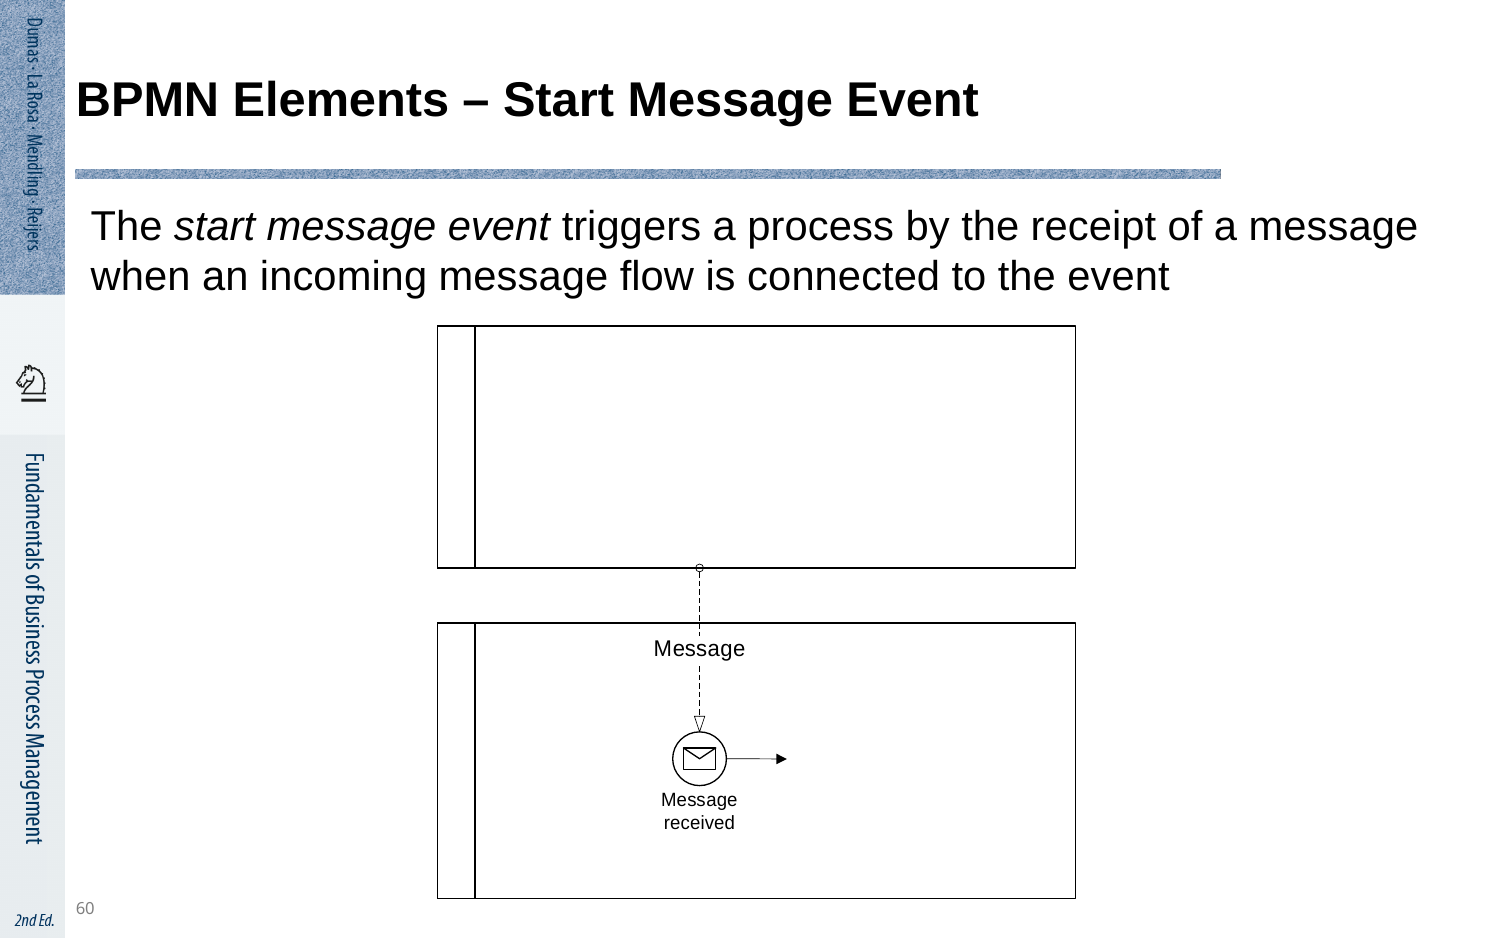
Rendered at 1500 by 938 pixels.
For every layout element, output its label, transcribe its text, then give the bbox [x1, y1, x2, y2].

picture [75, 169, 1221, 179]
title BPMN Elements – Start Message Event [75, 22, 1198, 172]
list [434, 322, 1083, 911]
picture [0, 0, 65, 938]
slide_number 60 [75, 887, 223, 931]
text_box The start message event triggers a process by the receipt of a message when an incoming message flow is connected to the event [75, 190, 1478, 802]
